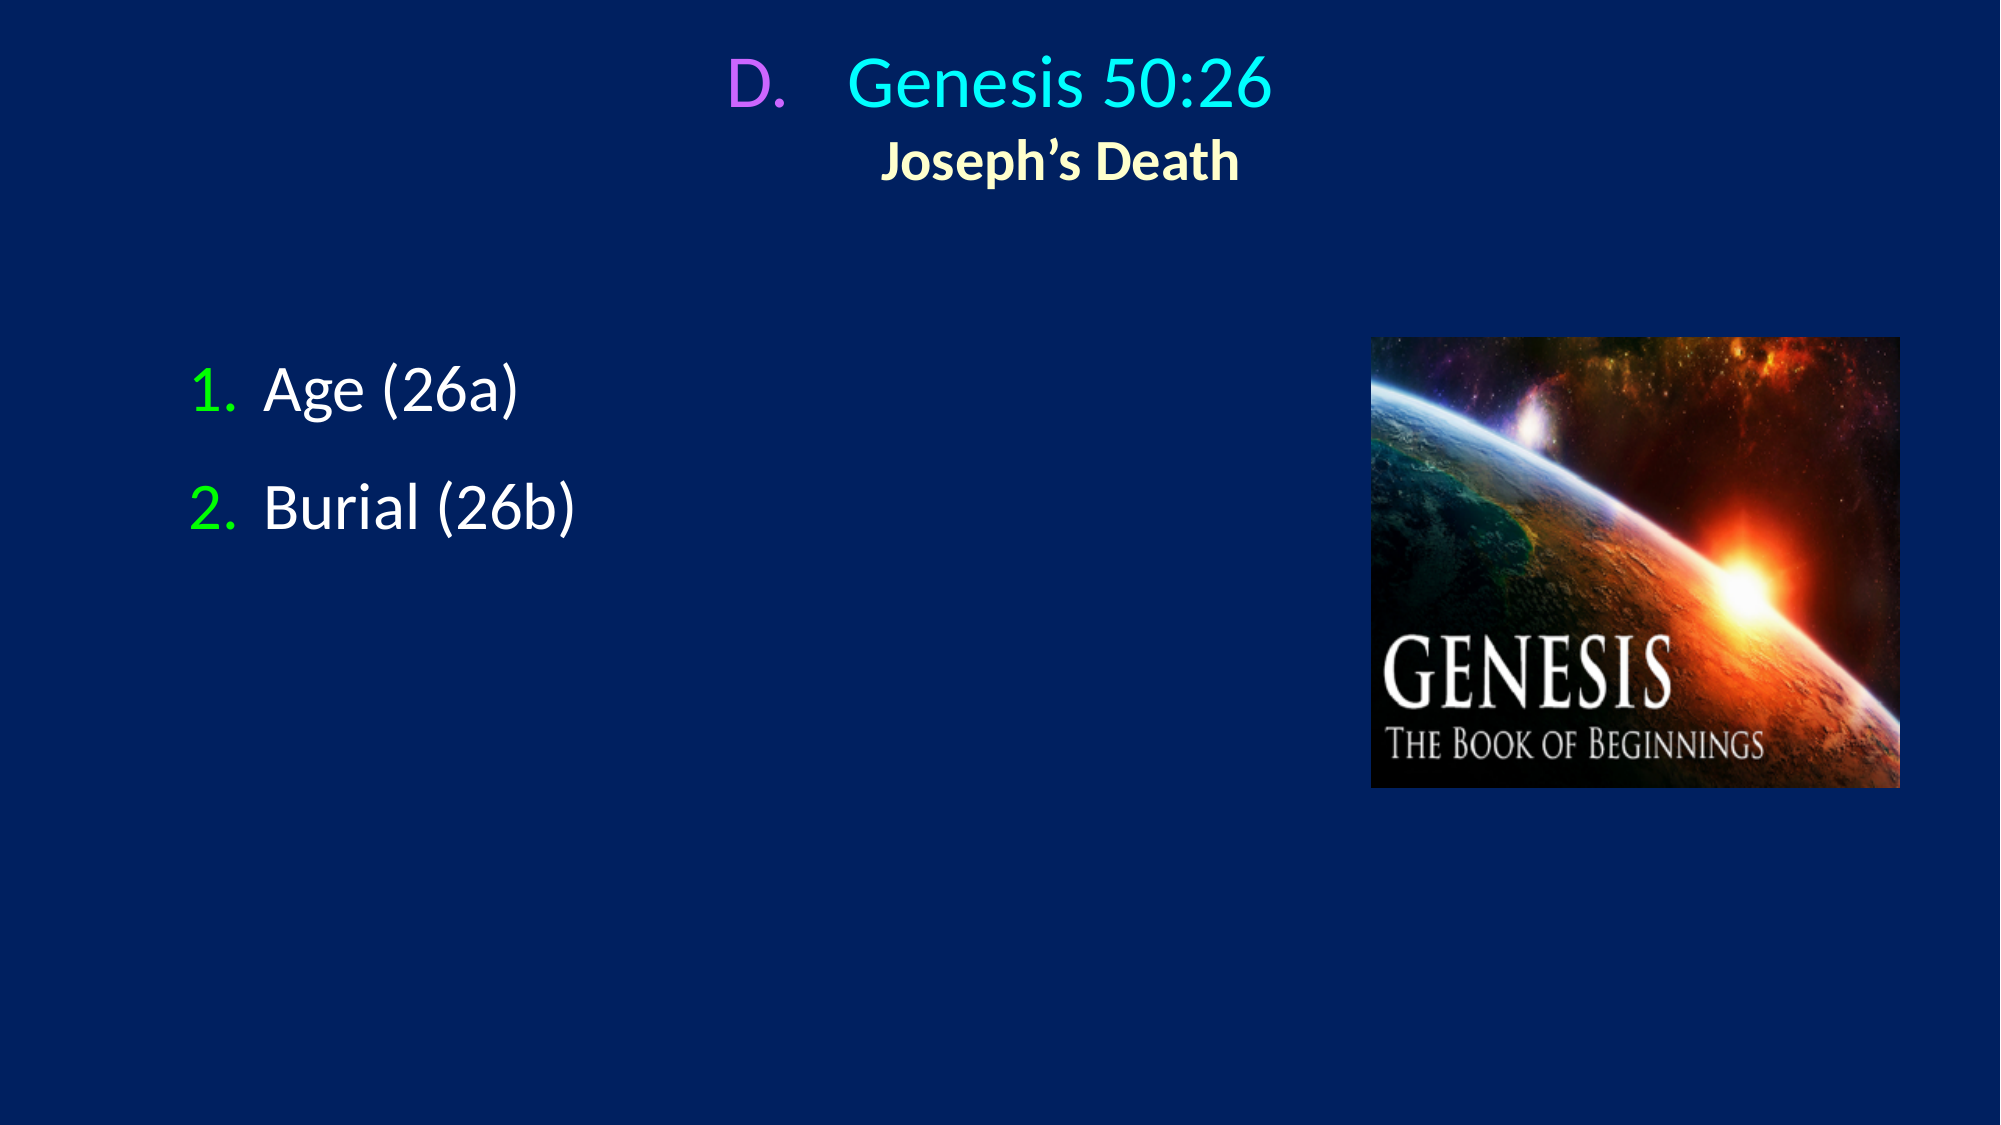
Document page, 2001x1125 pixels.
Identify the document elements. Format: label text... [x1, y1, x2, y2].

title Genesis 50:26 Joseph’s Death [392, 37, 1607, 188]
picture [1370, 337, 1901, 788]
list Age (26a) Burial (26b) [173, 337, 1368, 669]
